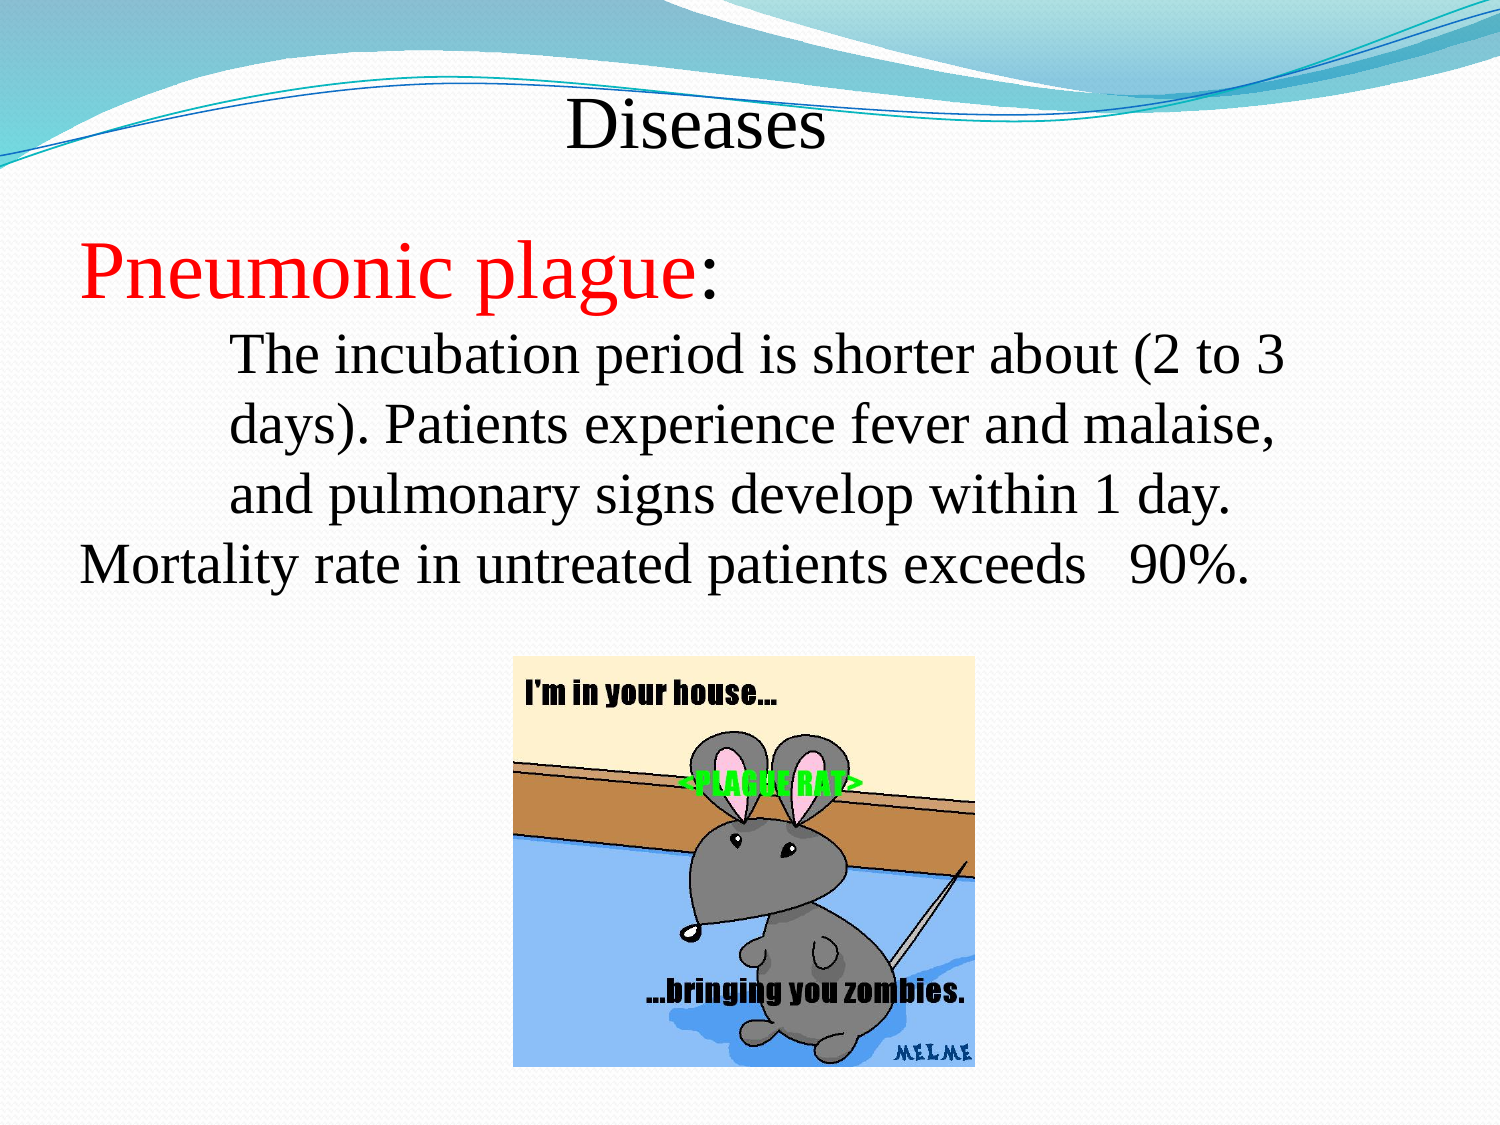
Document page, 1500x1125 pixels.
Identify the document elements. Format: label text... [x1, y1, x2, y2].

picture [513, 656, 975, 1067]
text_box Diseases [550, 66, 843, 172]
text_box Pneumonic plague: The incubation period is shorter about (2 to 3 days). Patients experience fever and malaise, and pulmonary signs develop within 1 day. Mortality rate in untreated patients exceeds 90%. [64, 208, 1388, 603]
